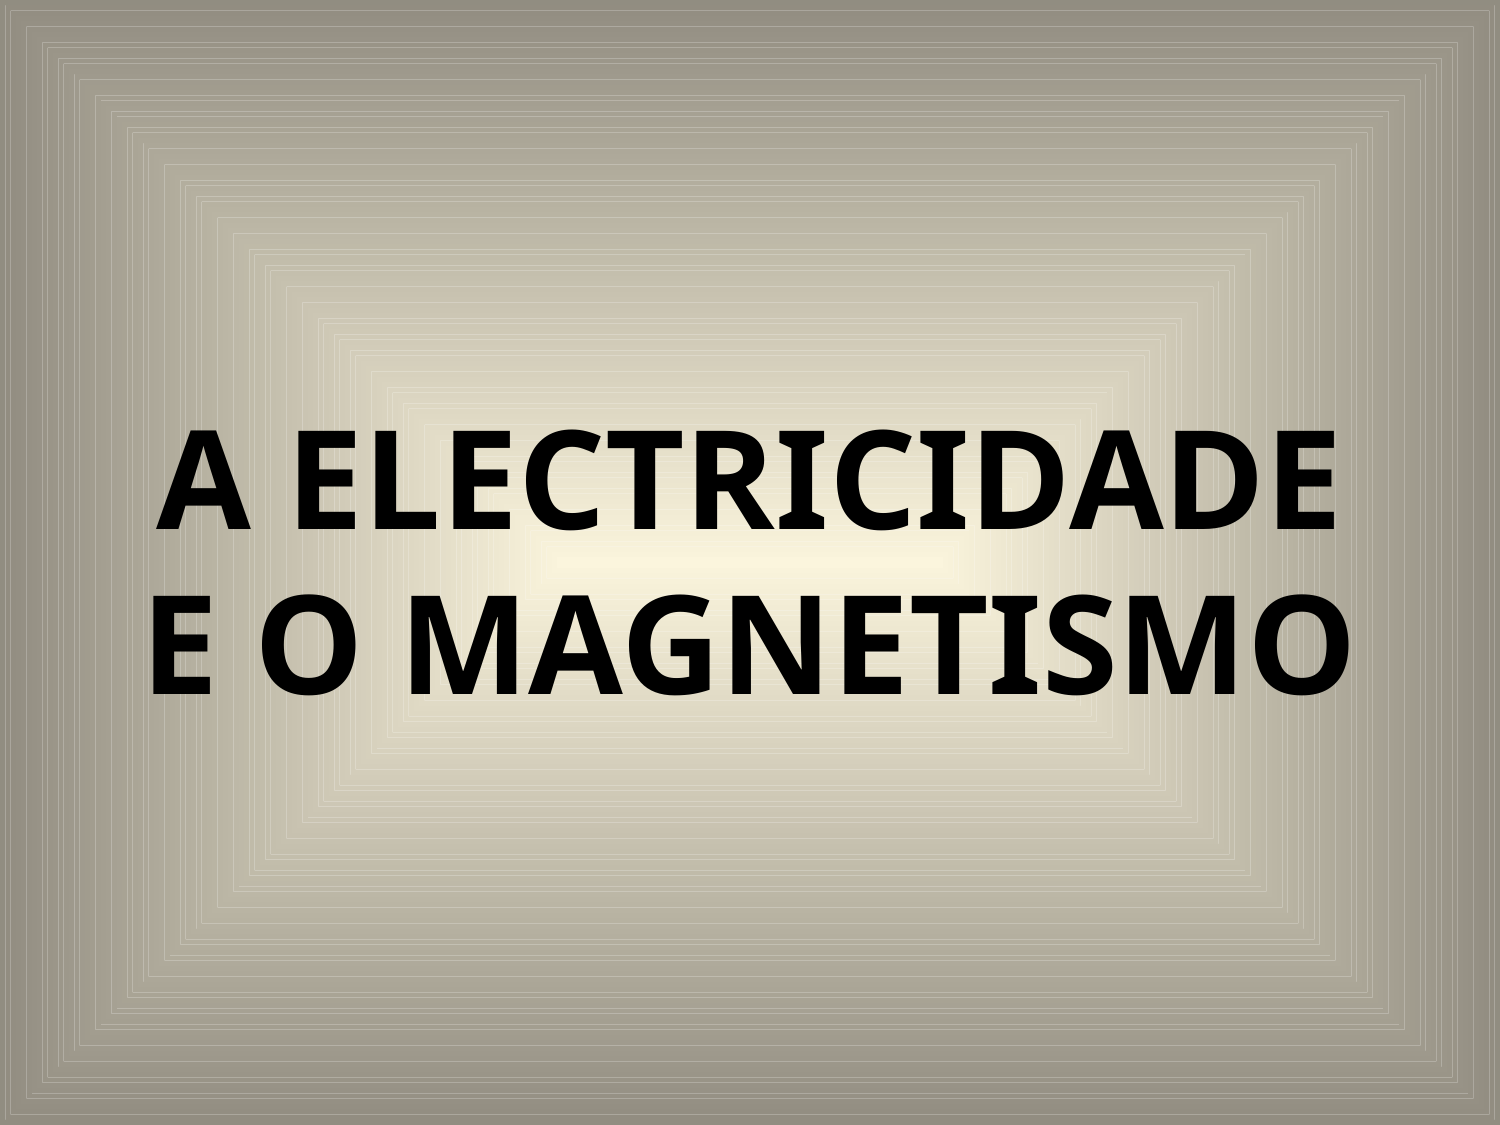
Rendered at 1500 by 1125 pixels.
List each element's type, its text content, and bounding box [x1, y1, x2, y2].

title A ELECTRICIDADE E O MAGNETISMO [111, 255, 1388, 859]
